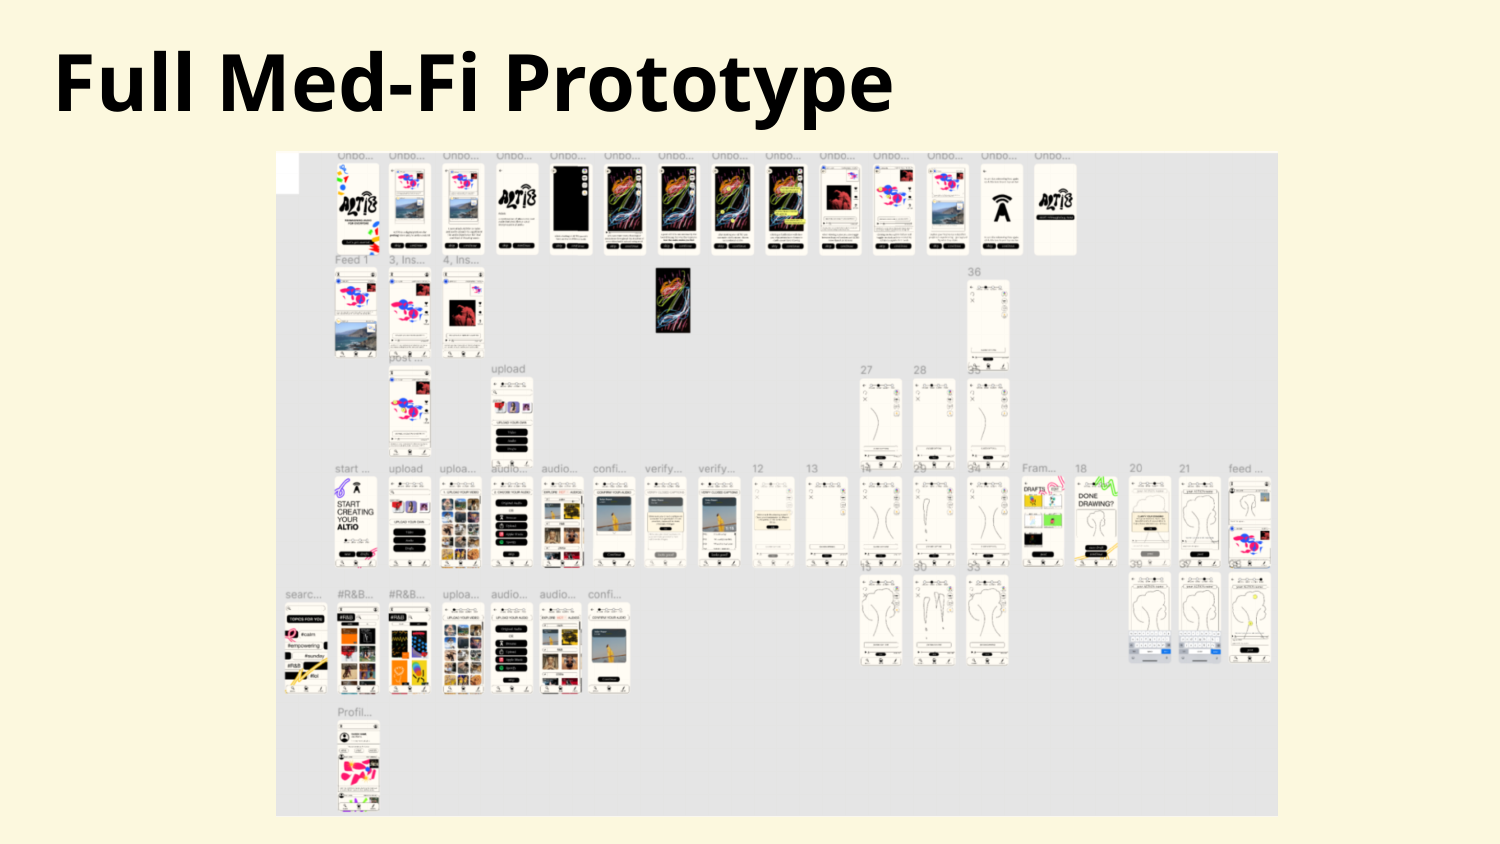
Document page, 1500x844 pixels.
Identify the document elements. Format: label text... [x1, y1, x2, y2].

picture [276, 150, 1278, 817]
text_box Full Med-Fi Prototype [37, 35, 1154, 218]
